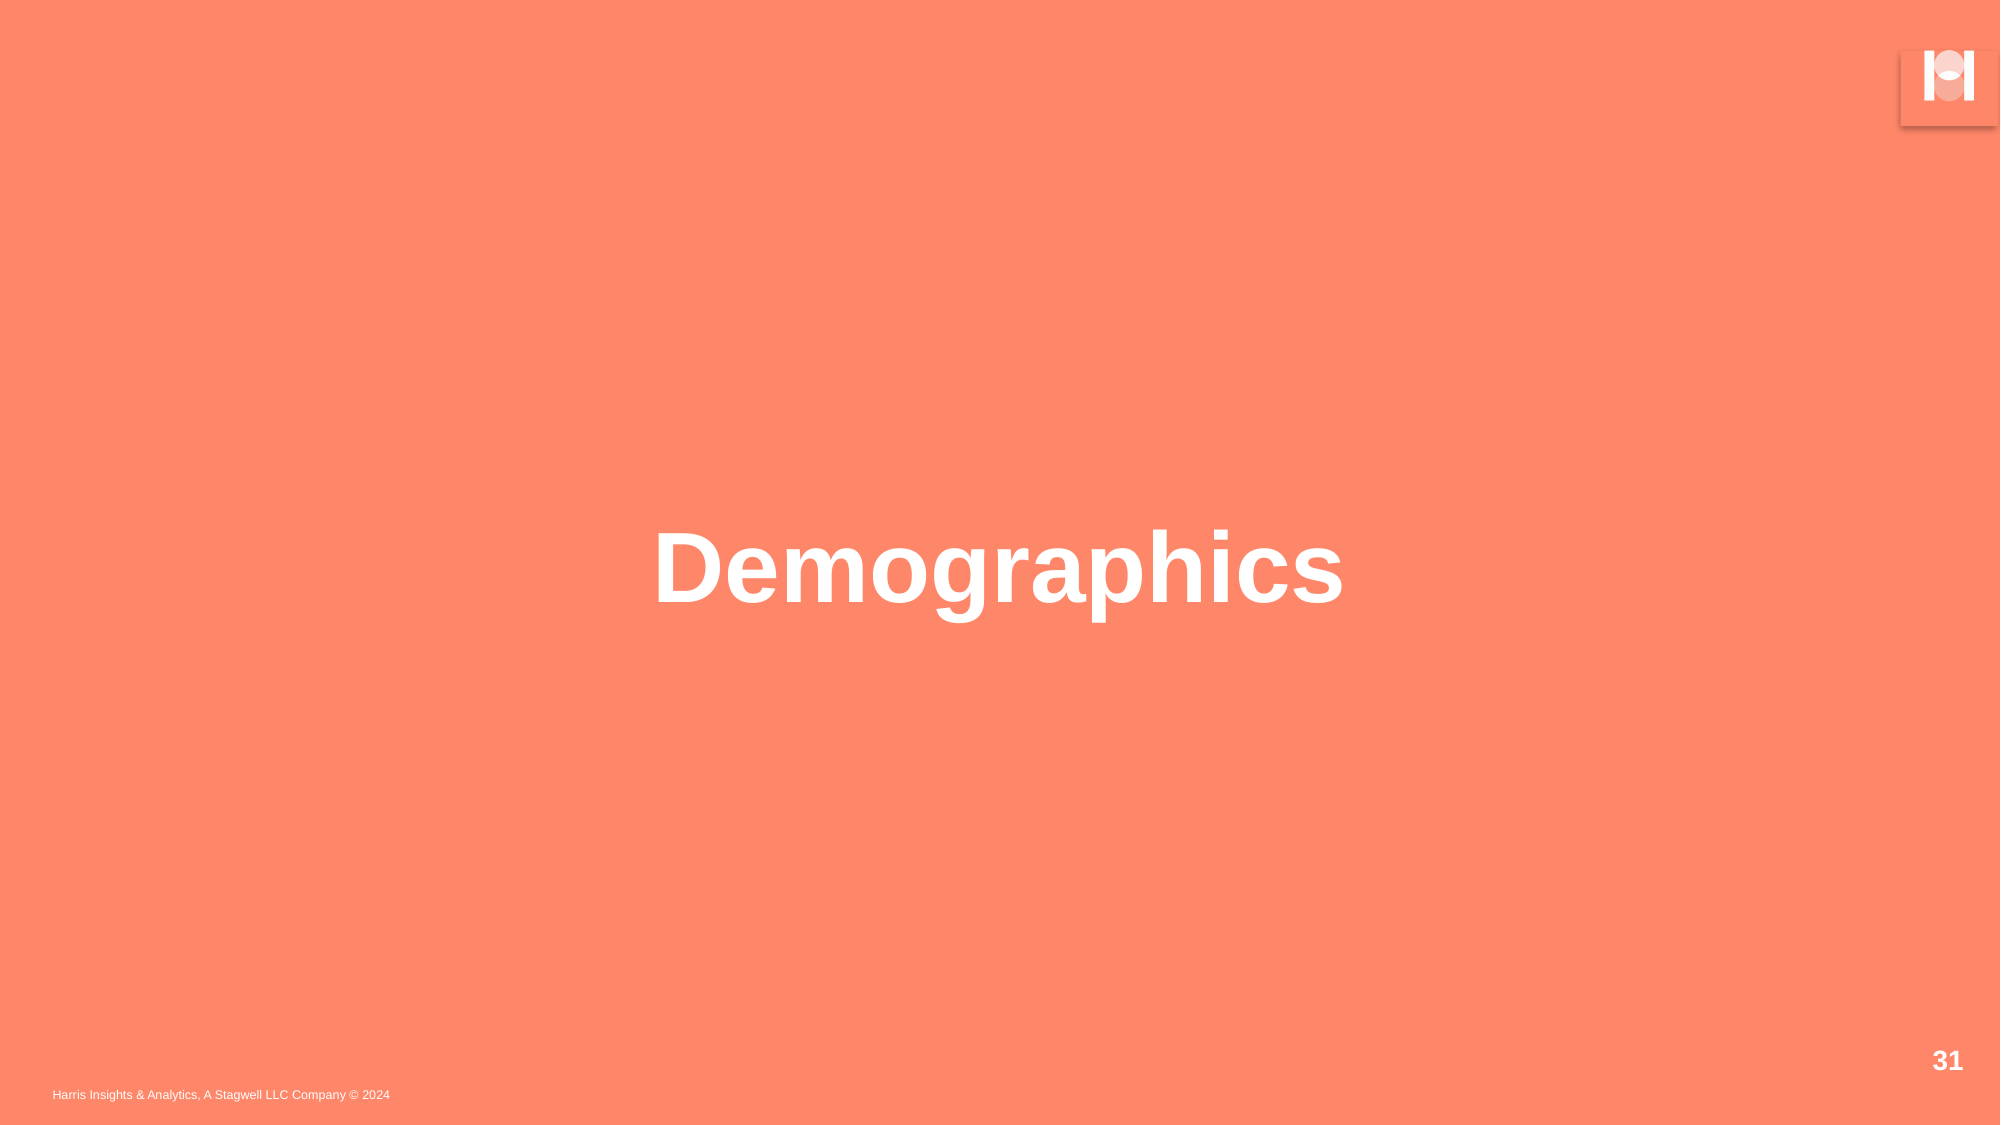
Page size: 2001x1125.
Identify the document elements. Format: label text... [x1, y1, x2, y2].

picture [1924, 50, 1974, 101]
title Demographics [255, 369, 1745, 756]
